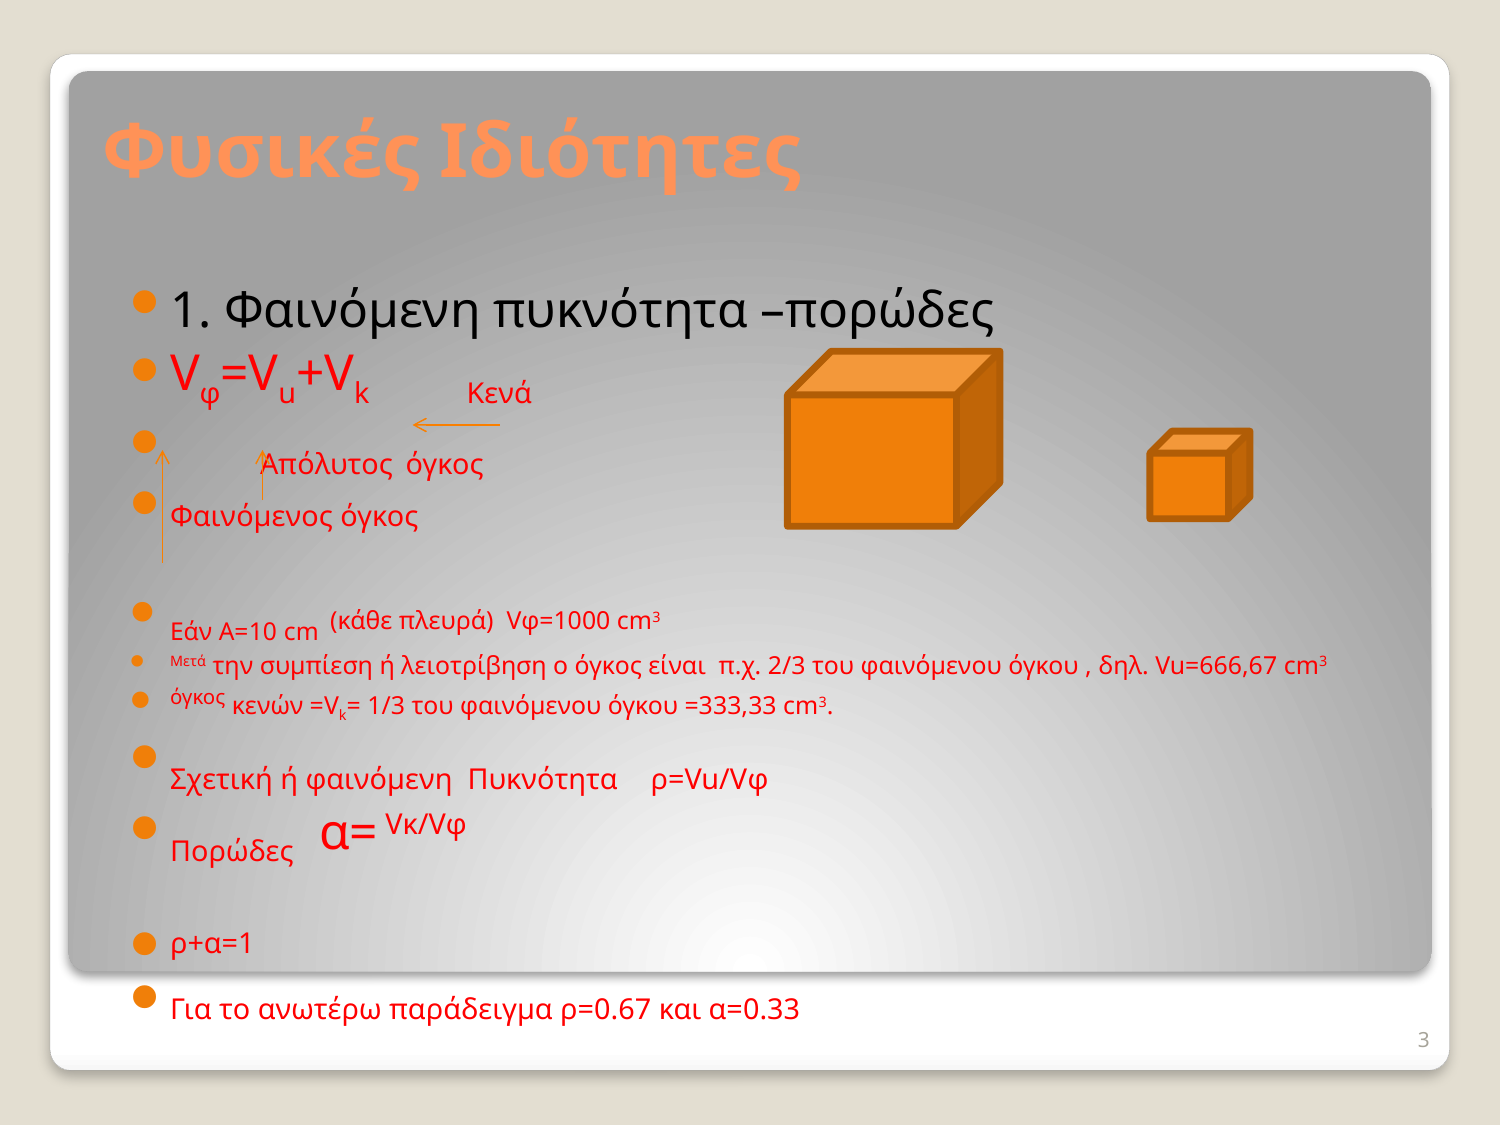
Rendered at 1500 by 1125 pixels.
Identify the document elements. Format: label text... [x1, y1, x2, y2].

text_box [783, 347, 1004, 530]
title Φυσικές Ιδιότητες [87, 87, 1430, 200]
slide_number 3 [1369, 1002, 1445, 1063]
text_box [1146, 427, 1254, 523]
list 1. Φαινόμενη πυκνότητα –πορώδες Vφ=Vu+Vk Κενά Απόλυτος όγκος Φαινόμενος όγκος Εάν Α=10 cm (κάθε πλευρά) Vφ=1000 cm3 Μετά την συμπίεση ή λειοτρίβηση ο όγκος είναι π.χ. 2/3 του φαινόμενου όγκου , δηλ. Vu=666,67 cm3 όγκος κενών =Vk= 1/3 του φαινόμενου όγκου =333,33 cm3. Σχετική ή φαινόμενη Πυκνότητα ρ=Vu/Vφ Πορώδες α= Vκ/Vφ ρ+α=1 Για το ανωτέρω παράδειγμα ρ=0.67 και α=0.33 [99, 262, 1450, 1038]
